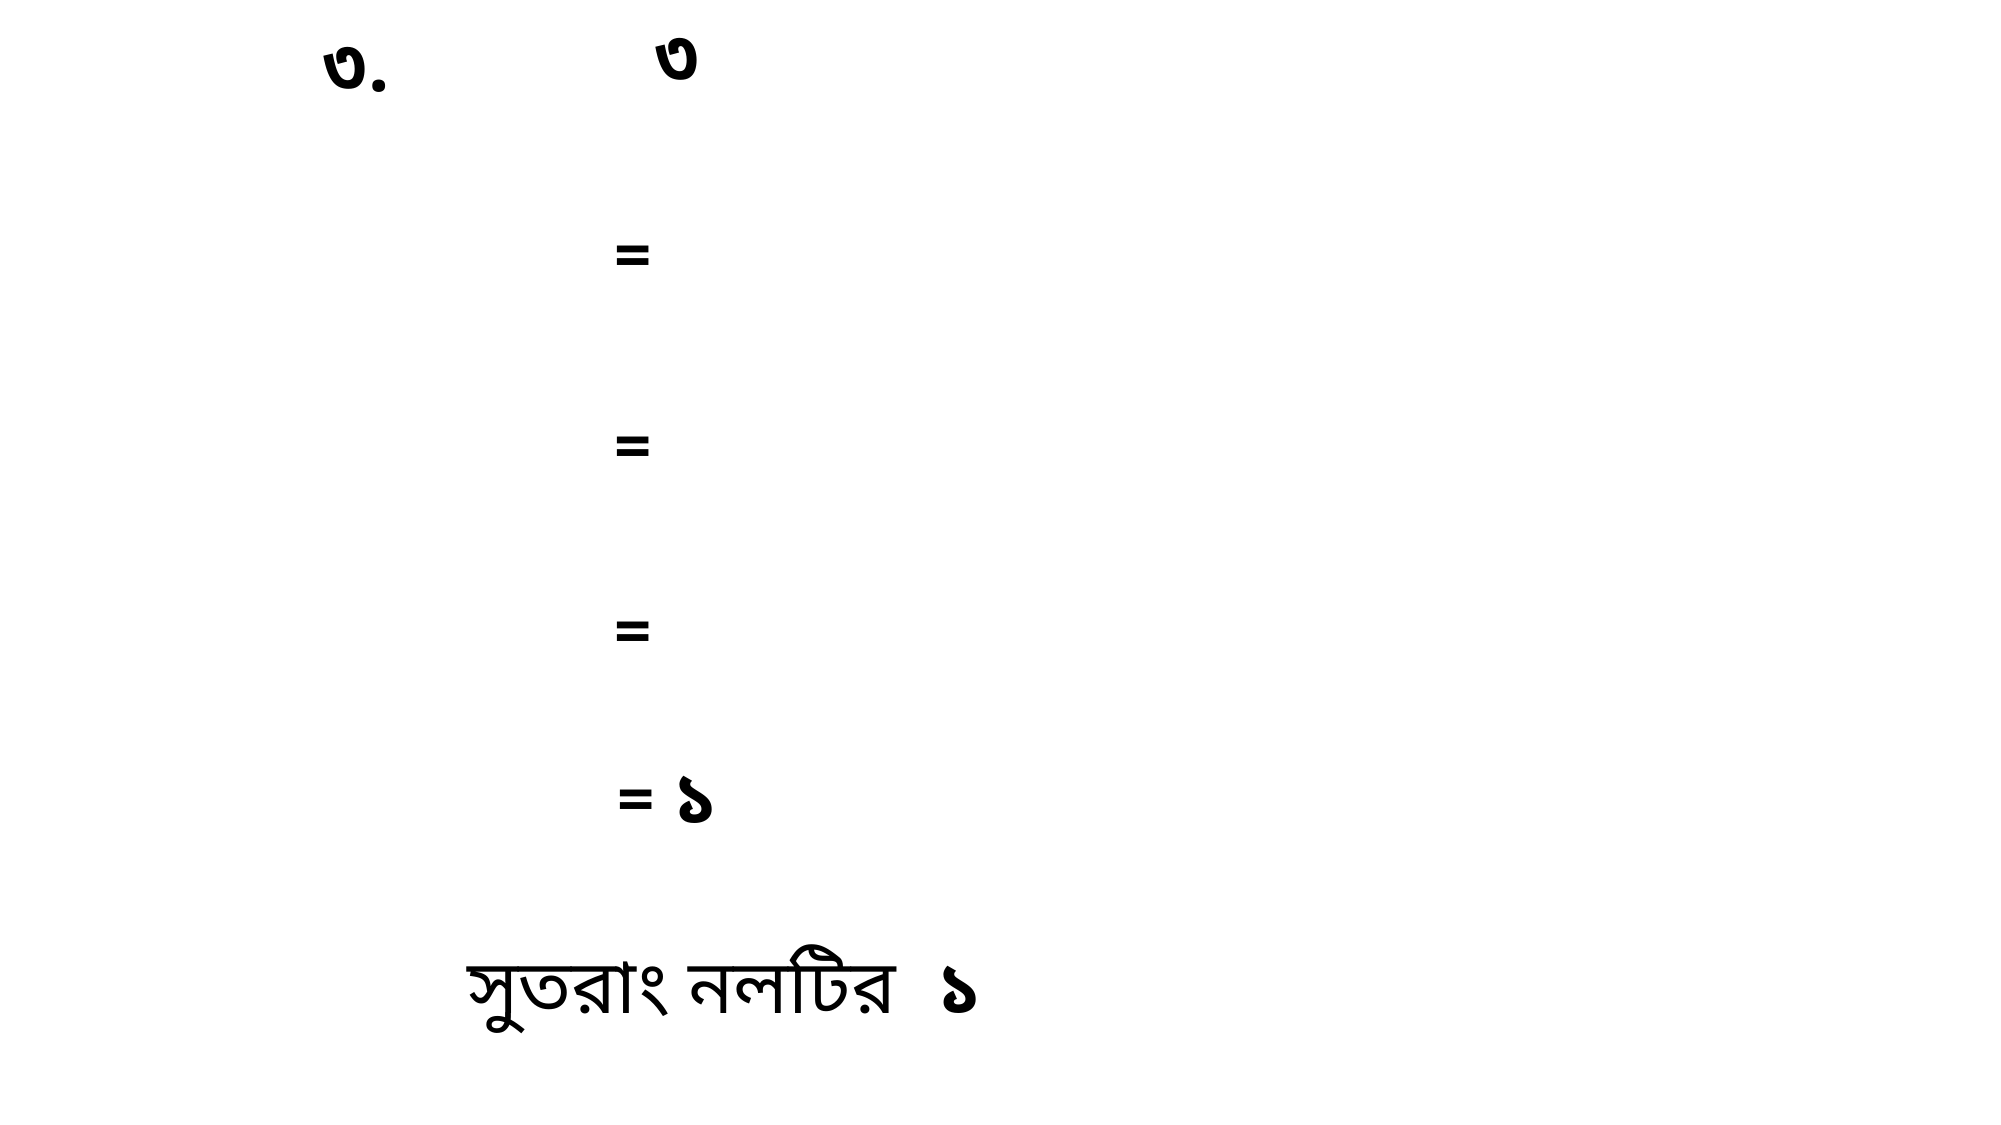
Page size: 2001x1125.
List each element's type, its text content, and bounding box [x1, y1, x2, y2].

text_box ৩. [89, 8, 622, 114]
